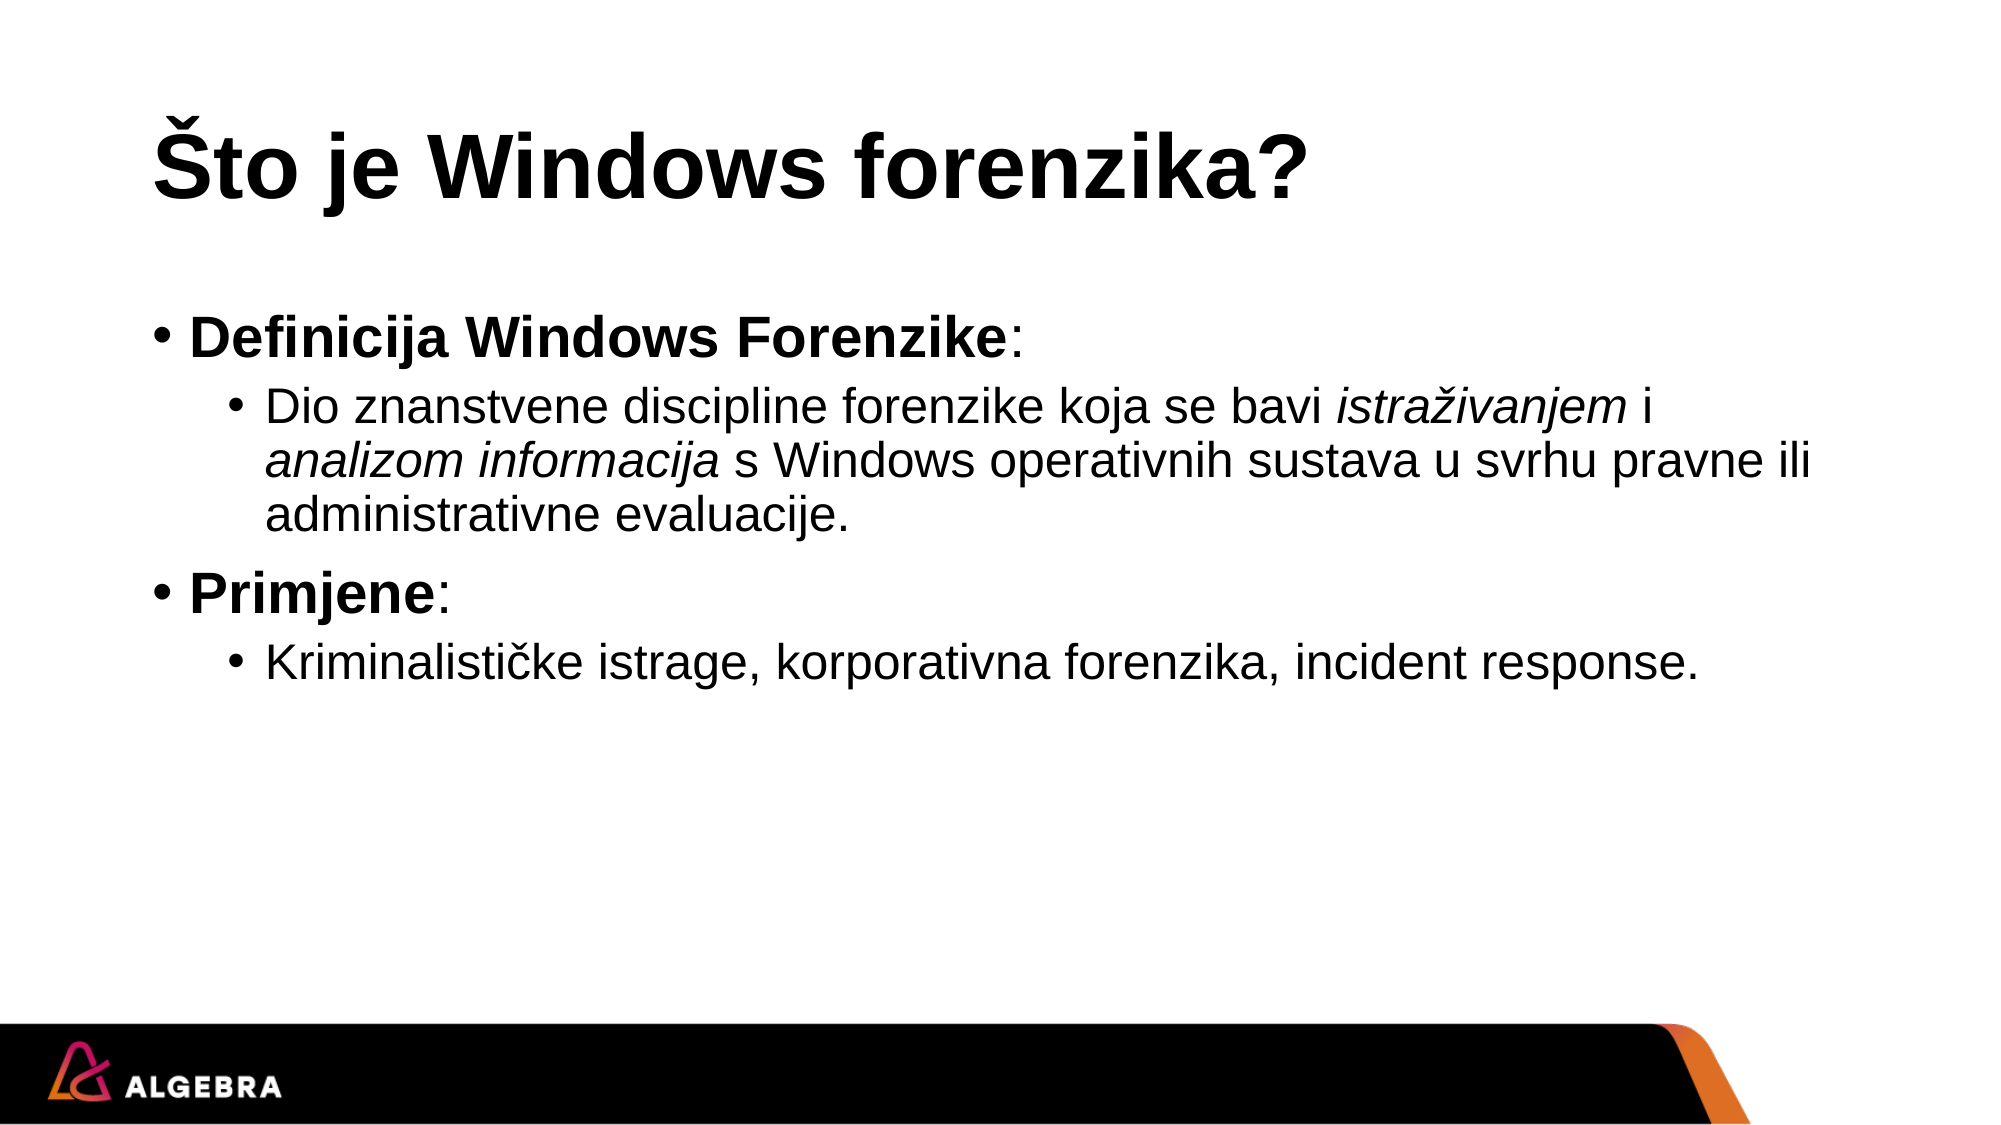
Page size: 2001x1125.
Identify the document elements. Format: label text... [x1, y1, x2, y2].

list Definicija Windows Forenzike: Dio znanstvene discipline forenzike koja se bavi istraživanjem i analizom informacija s Windows operativnih sustava u svrhu pravne ili administrativne evaluacije. Primjene: Kriminalističke istrage, korporativna forenzika, incident response. [137, 299, 1863, 1014]
title Što je Windows forenzika? [137, 59, 1863, 278]
picture [0, 1023, 1958, 1125]
